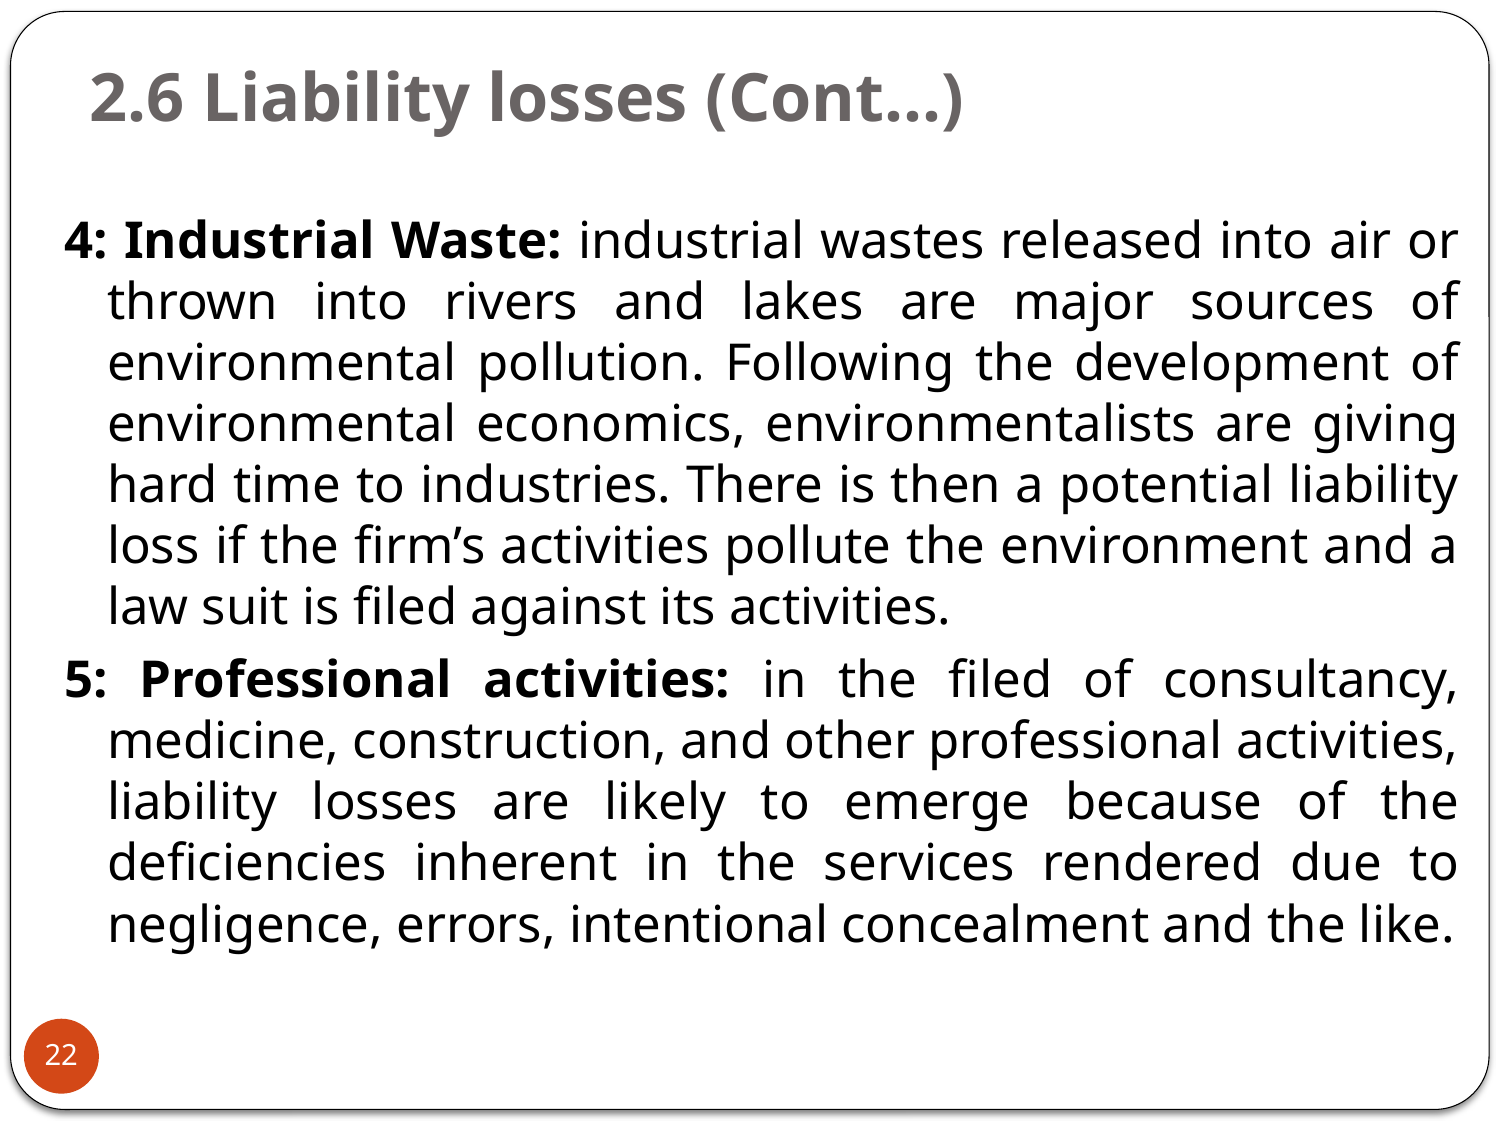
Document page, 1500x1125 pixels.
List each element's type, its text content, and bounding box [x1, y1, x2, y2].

list 4: Industrial Waste: industrial wastes released into air or thrown into rivers and lakes are major sources of environmental pollution. Following the development of environmental economics, environmentalists are giving hard time to industries. There is then a potential liability loss if the firm’s activities pollute the environment and a law suit is filed against its activities. 5: Professional activities: in the filed of consultancy, medicine, construction, and other professional activities, liability losses are likely to emerge because of the deficiencies inherent in the services rendered due to negligence, errors, intentional concealment and the like. [50, 200, 1475, 1025]
title 2.6 Liability losses (Cont…) [75, 45, 1425, 150]
slide_number 22 [23, 1018, 99, 1094]
